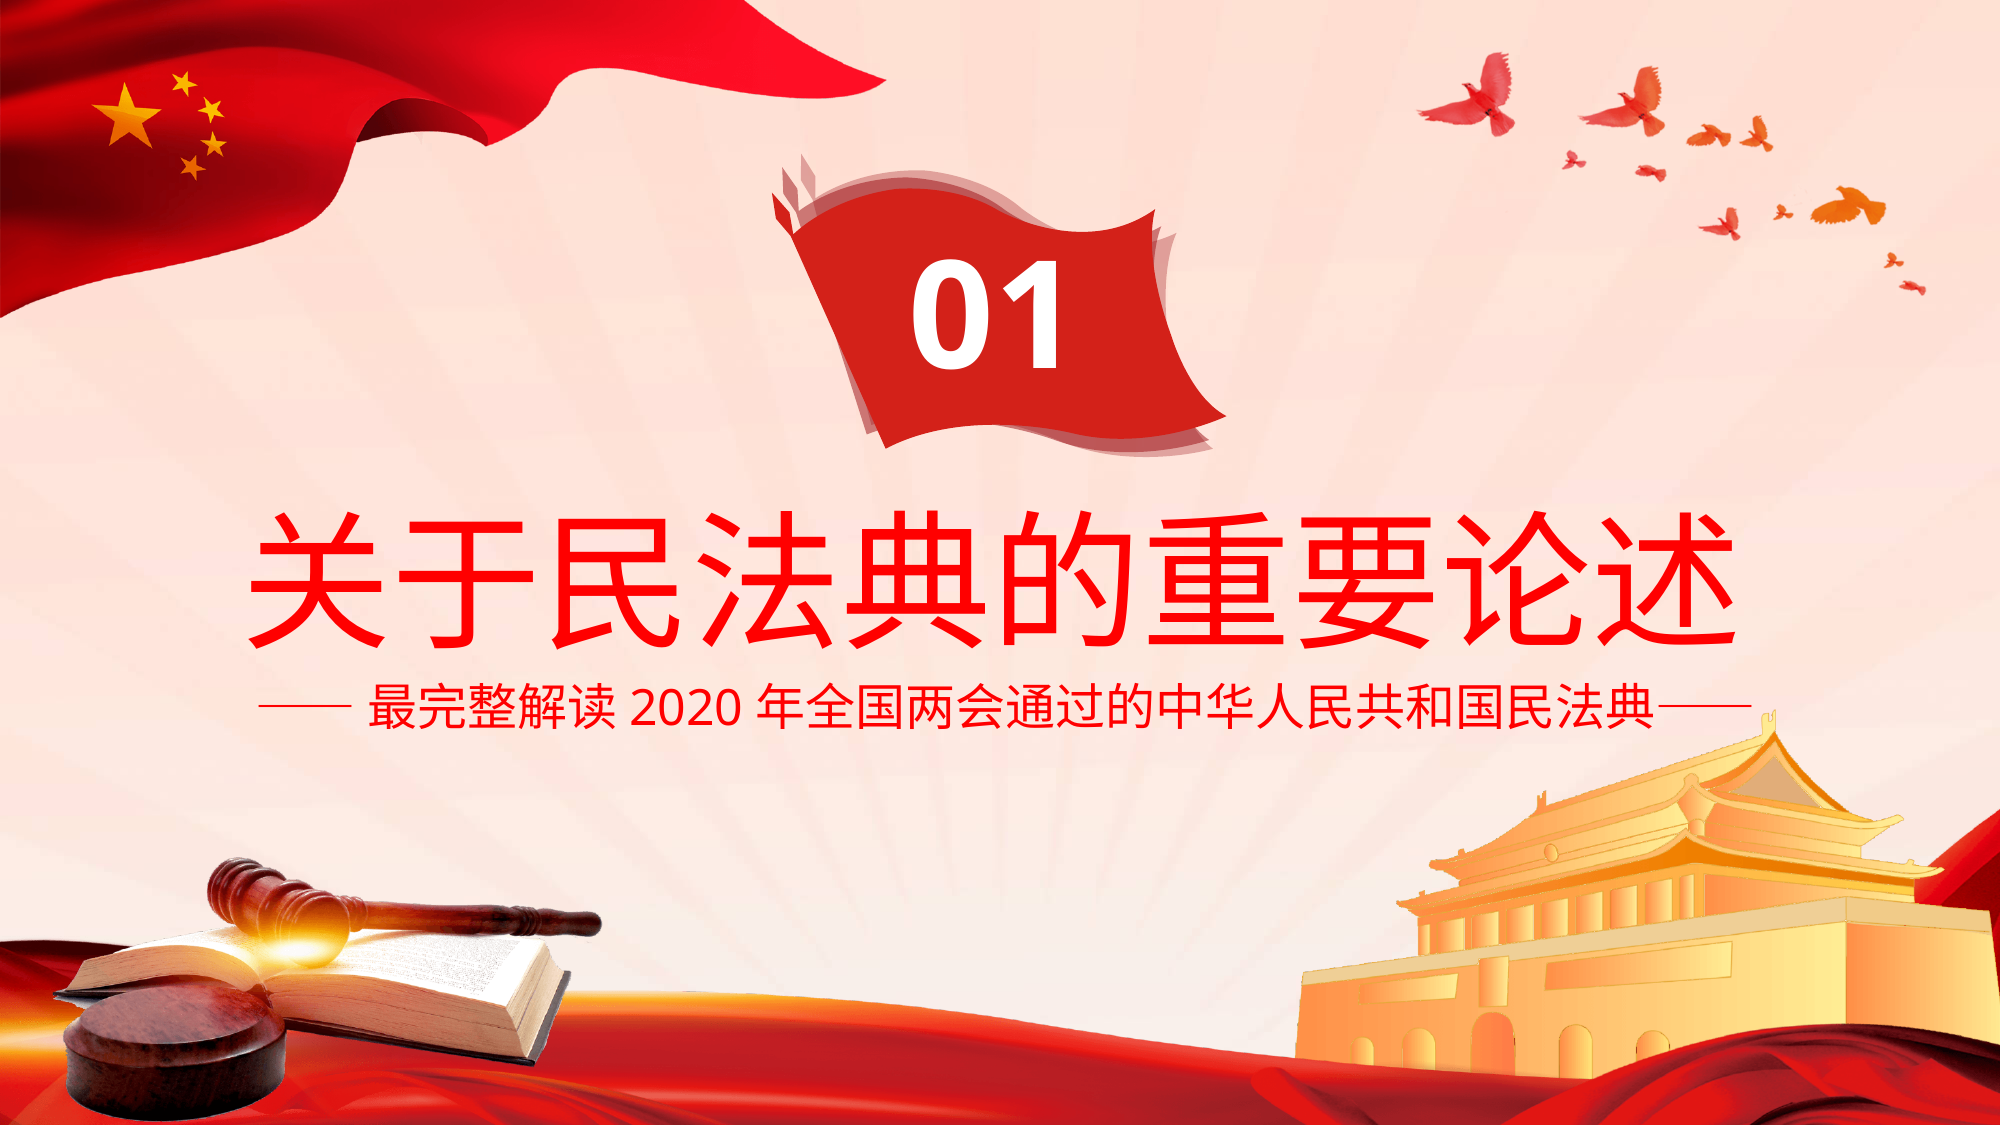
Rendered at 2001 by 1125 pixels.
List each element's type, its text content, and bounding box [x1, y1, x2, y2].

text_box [773, 177, 1227, 460]
text_box 关于民法典的重要论述 [220, 479, 1763, 667]
text_box ——最完整解读2020年全国两会通过的中华人民共和国民法典—— [220, 667, 1790, 744]
picture [0, 0, 2000, 1125]
